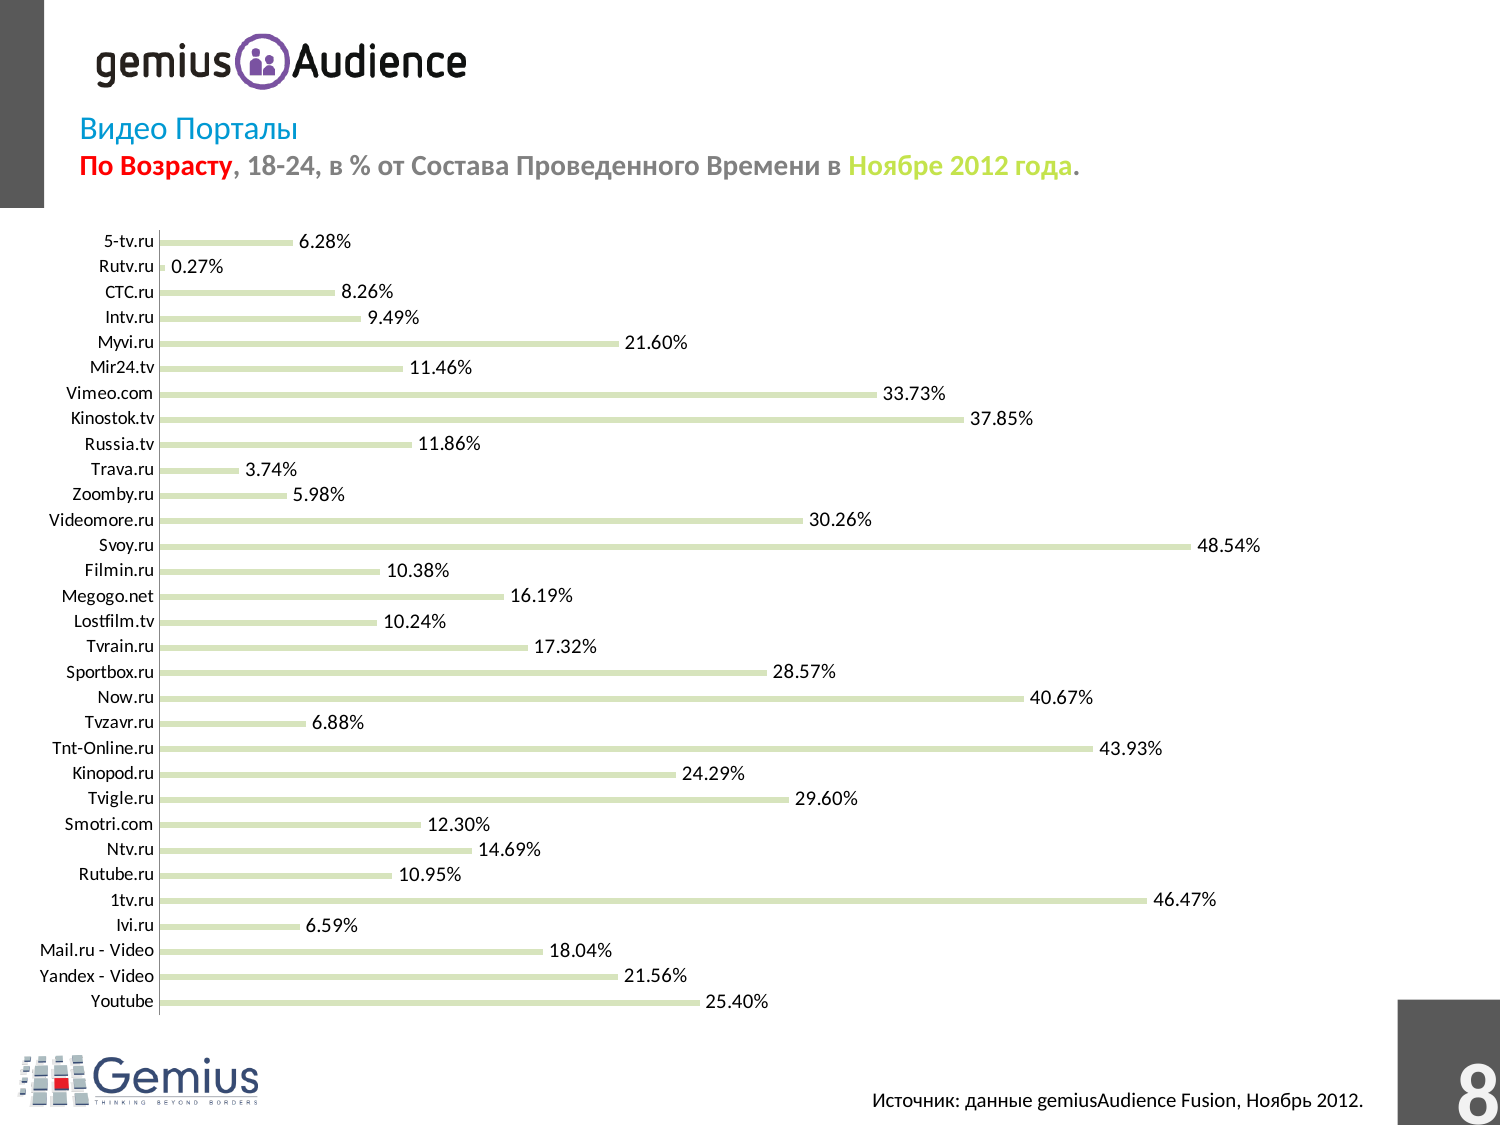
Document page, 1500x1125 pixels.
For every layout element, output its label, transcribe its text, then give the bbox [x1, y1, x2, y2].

picture [17, 1055, 258, 1107]
text_box Источник: данные gemiusAudience Fusion, Ноябрь 2012. [596, 1079, 1393, 1120]
text_box Видео Порталы По Возрасту, 18-24, в % от Состава Проведенного Времени в Ноябре 2012 года. [64, 99, 1447, 213]
chart [0, 214, 1460, 1037]
picture [68, 15, 494, 99]
